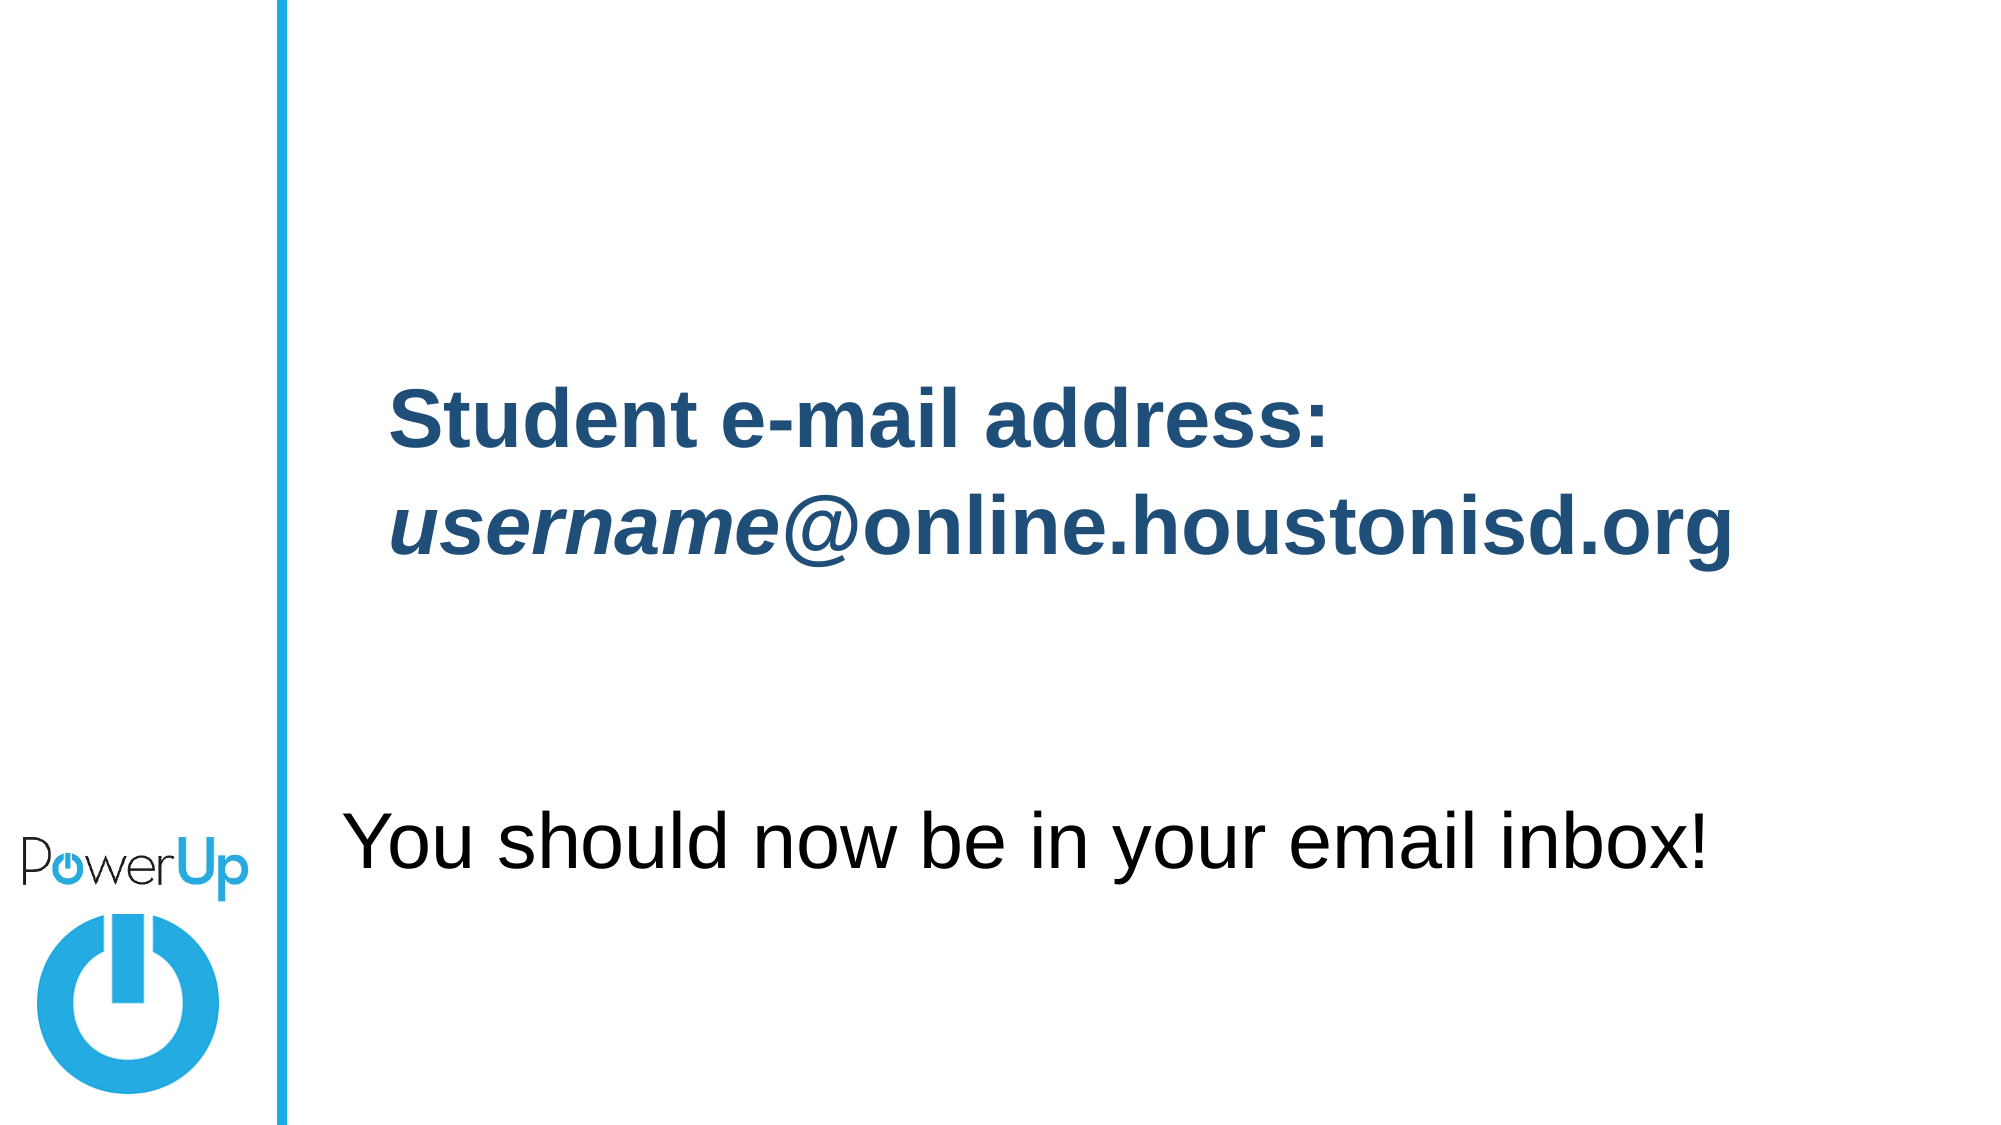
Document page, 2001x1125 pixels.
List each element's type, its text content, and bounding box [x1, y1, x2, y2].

text_box Student e-mail address: username@online.houstonisd.org [297, 349, 1838, 601]
picture [22, 837, 248, 903]
picture [37, 914, 219, 1094]
text_box You should now be in your email inbox! [341, 800, 1842, 1026]
